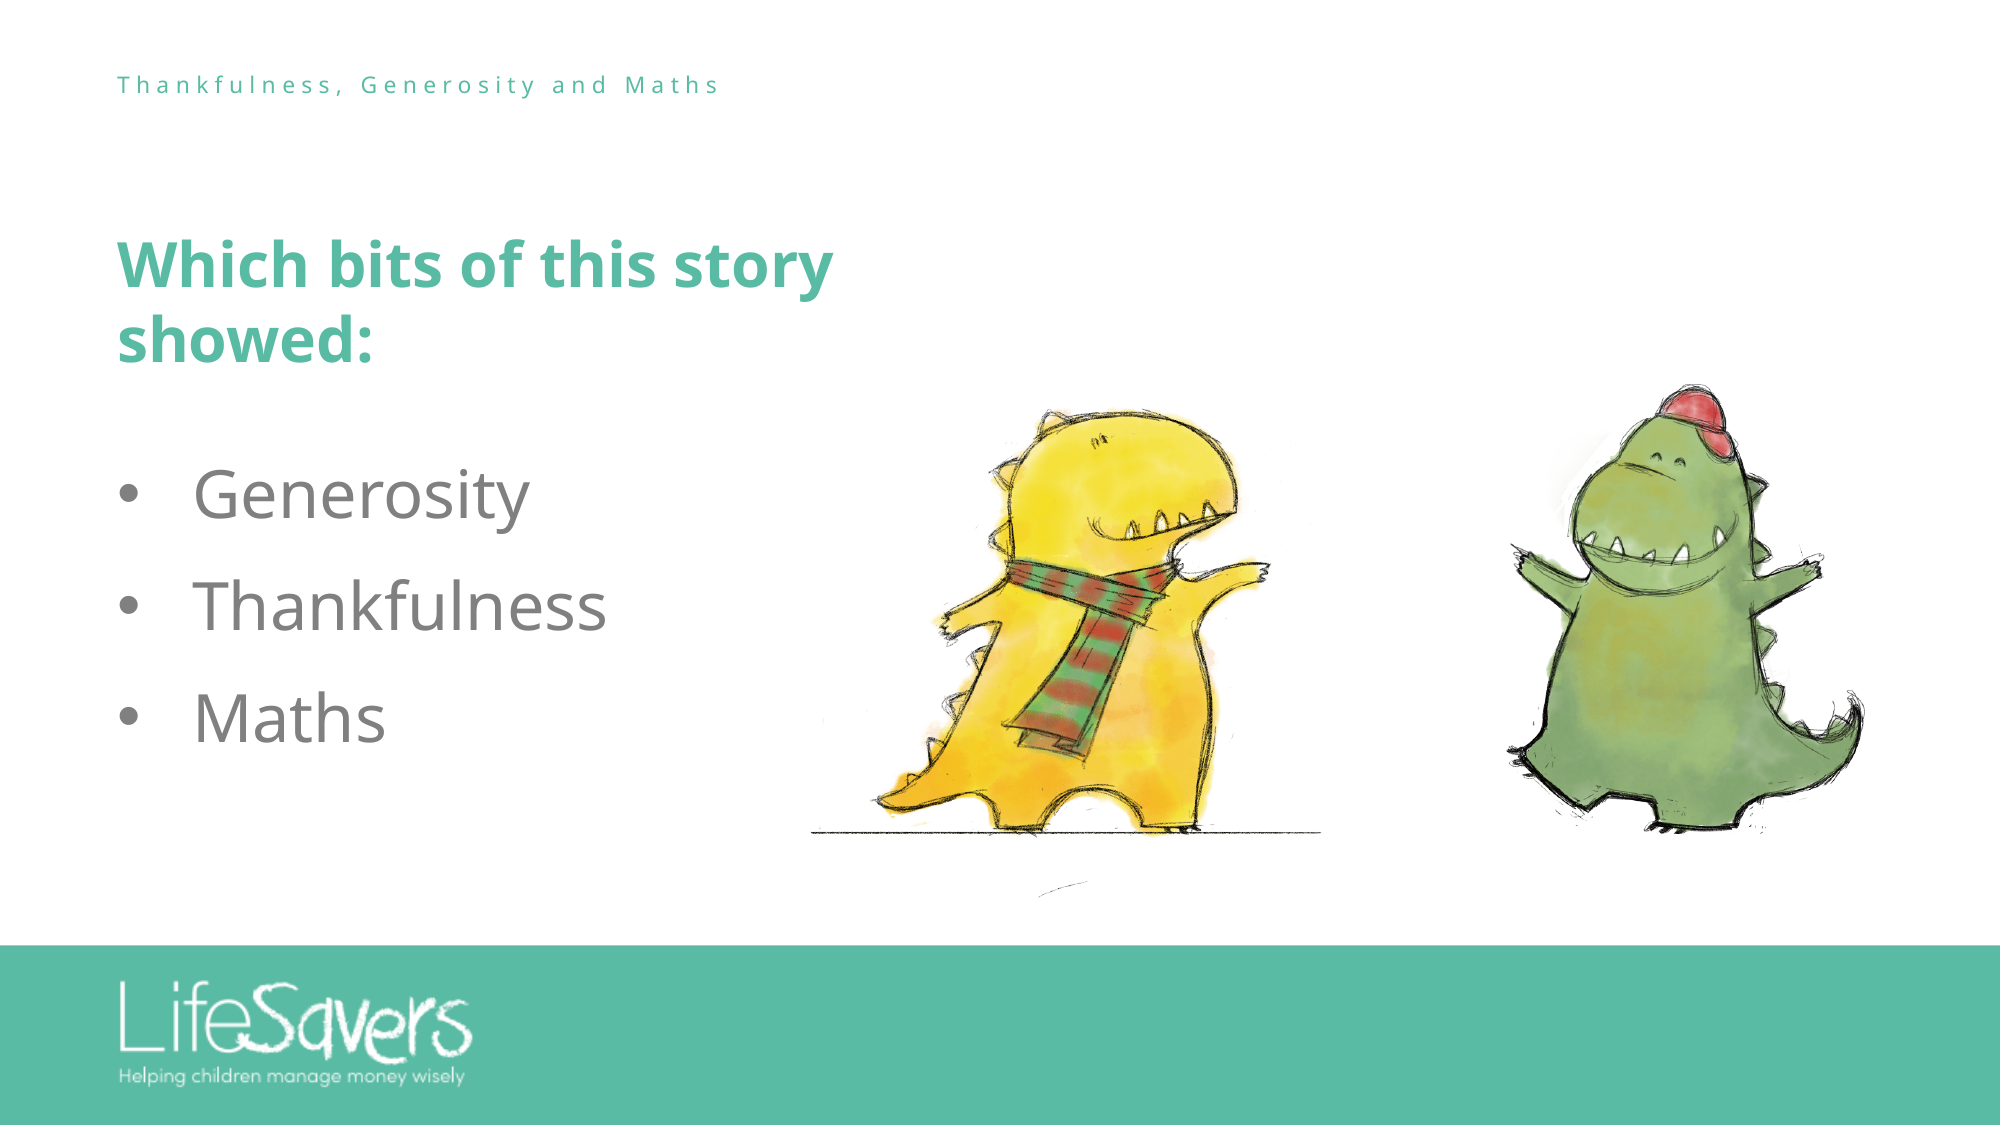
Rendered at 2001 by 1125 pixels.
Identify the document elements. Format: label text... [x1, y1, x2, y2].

text_box Generosity Thankfulness Maths [102, 412, 801, 869]
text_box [801, 383, 1864, 898]
text_box Which bits of this story showed: [102, 217, 884, 412]
text_box Thankfulness, Generosity and Maths [102, 63, 884, 105]
